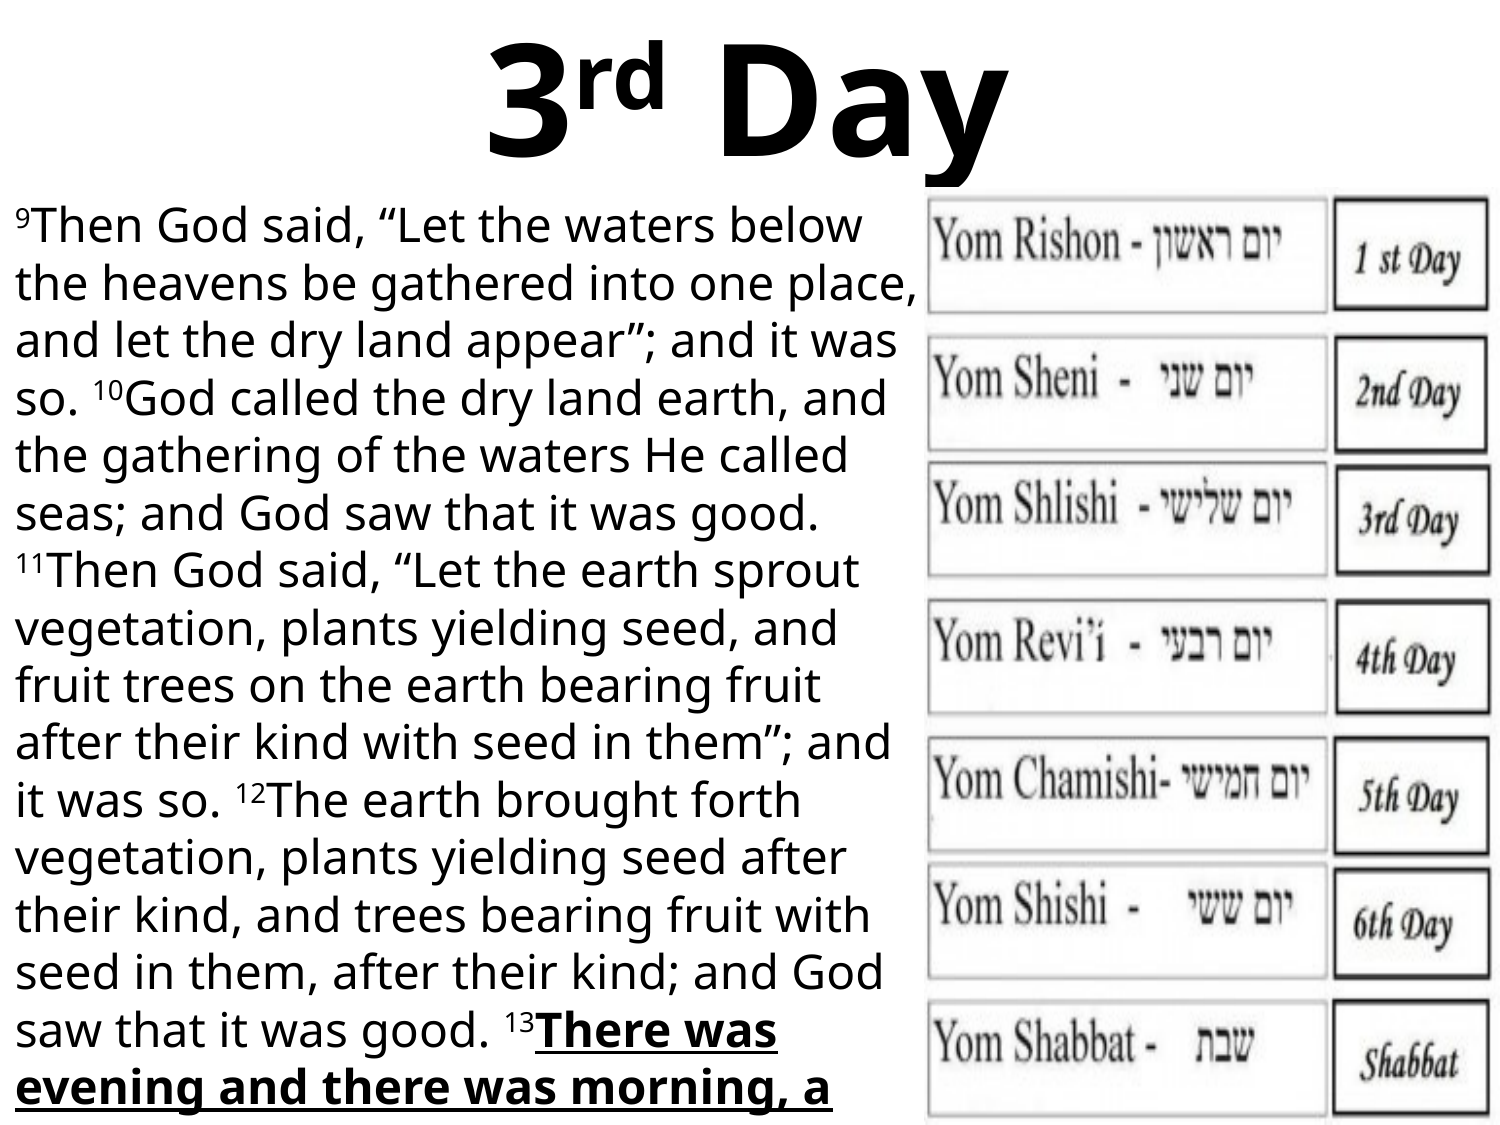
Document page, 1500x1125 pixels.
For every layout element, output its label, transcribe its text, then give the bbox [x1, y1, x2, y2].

text_box 9Then God said, “Let the waters below the heavens be gathered into one place, and let the dry land appear”; and it was so. 10God called the dry land earth, and the gathering of the waters He called seas; and God saw that it was good. 11Then God said, “Let the earth sprout vegetation, plants yielding seed, and fruit trees on the earth bearing fruit after their kind with seed in them”; and it was so. 12The earth brought forth vegetation, plants yielding seed after their kind, and trees bearing fruit with seed in them, after their kind; and God saw that it was good. 13There was evening and there was morning, a third day. [0, 187, 922, 1125]
picture [924, 187, 1500, 1125]
title 3rd Day [0, 0, 1500, 187]
